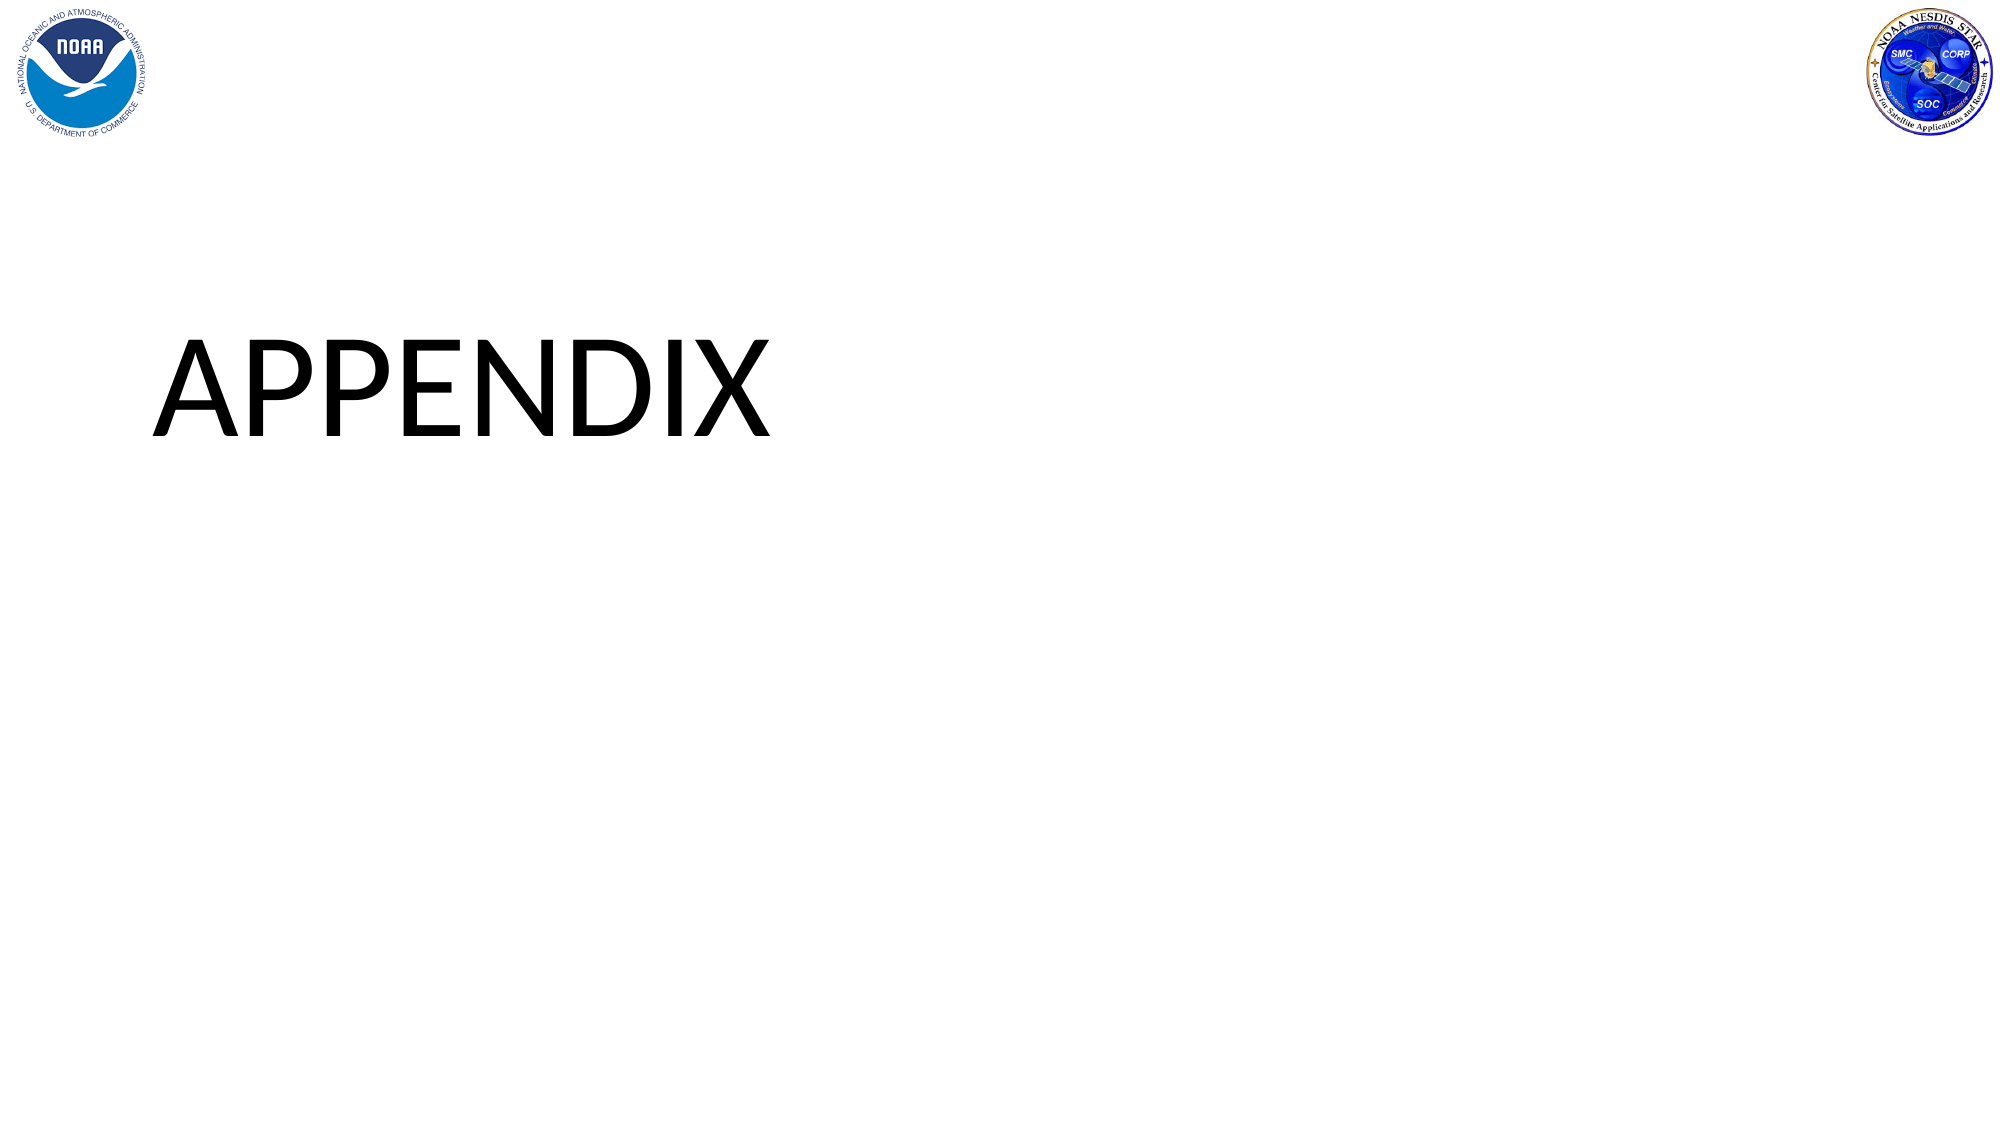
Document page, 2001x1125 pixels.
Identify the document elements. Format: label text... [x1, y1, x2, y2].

picture [17, 9, 145, 137]
picture [1865, 8, 1994, 137]
list APPENDIX [137, 299, 1863, 1014]
